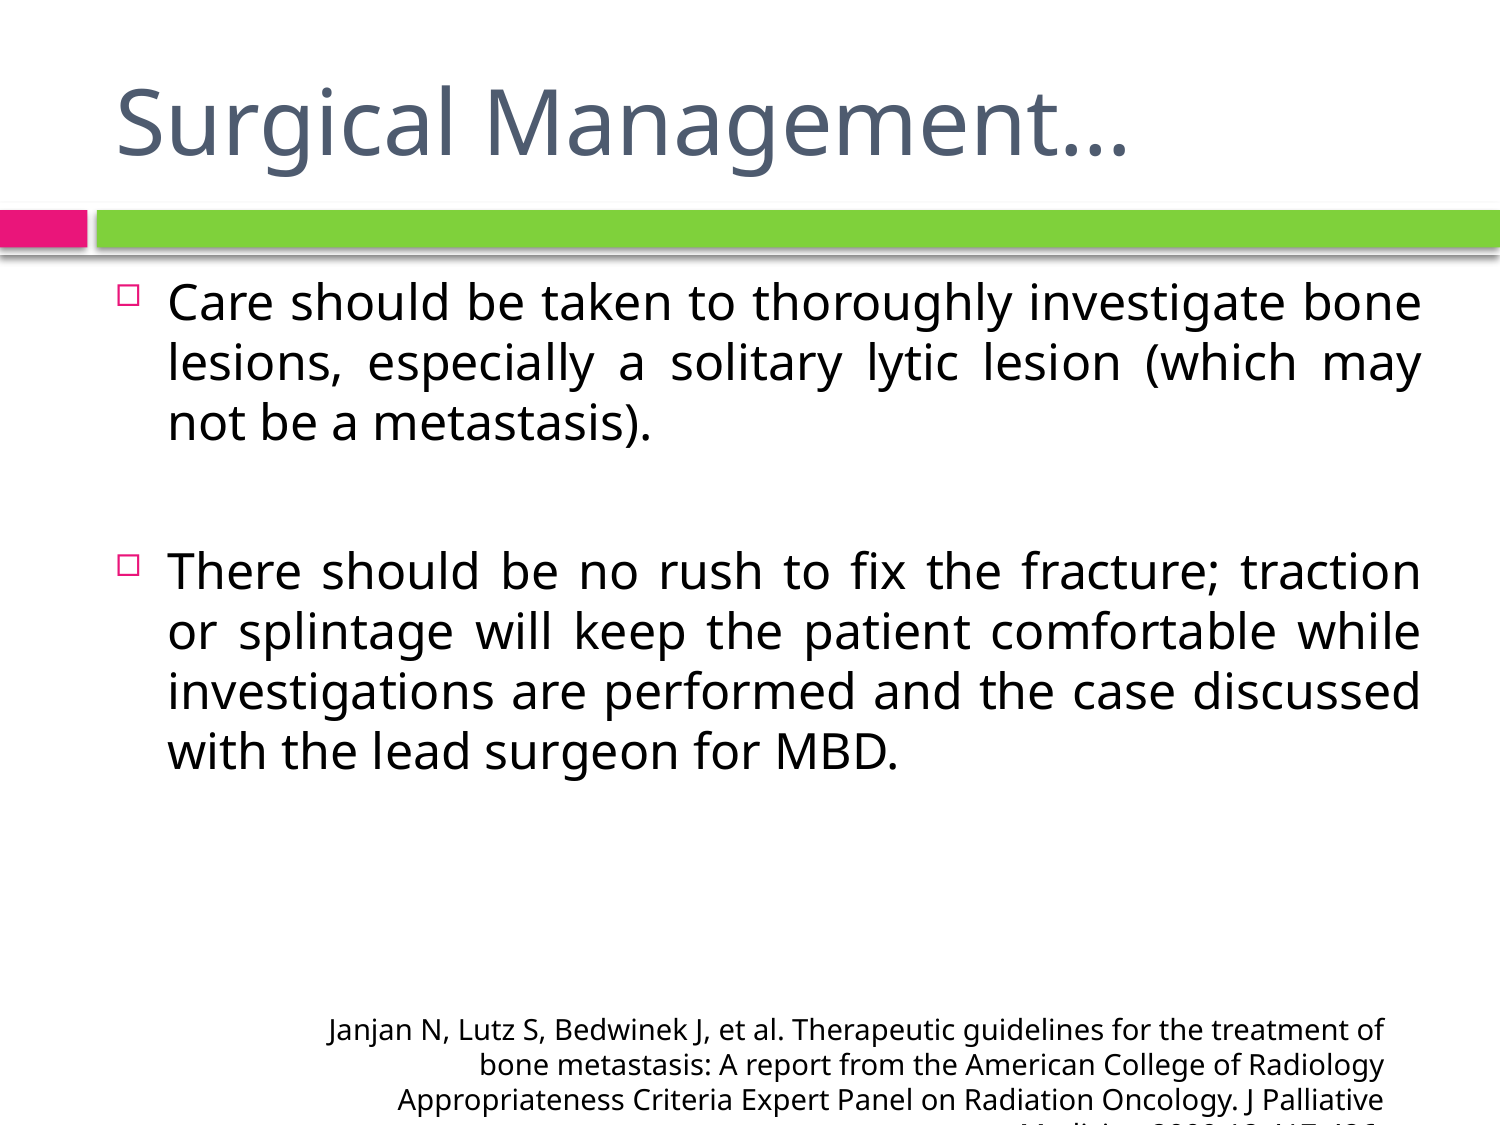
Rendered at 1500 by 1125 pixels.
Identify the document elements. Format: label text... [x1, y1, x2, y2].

title Surgical Management… [100, 37, 1438, 200]
list Care should be taken to thoroughly investigate bone lesions, especially a solitary lytic lesion (which may not be a metastasis). There should be no rush to fix the fracture; traction or splintage will keep the patient comfortable while investigations are performed and the case discussed with the lead surgeon for MBD. [100, 262, 1438, 1000]
text_box Janjan N, Lutz S, Bedwinek J, et al. Therapeutic guidelines for the treatment of bone metastasis: A report from the American College of Radiology Appropriateness Criteria Expert Panel on Radiation Oncology. J Palliative Medicine 2009;12:417-426. [287, 1003, 1400, 1125]
